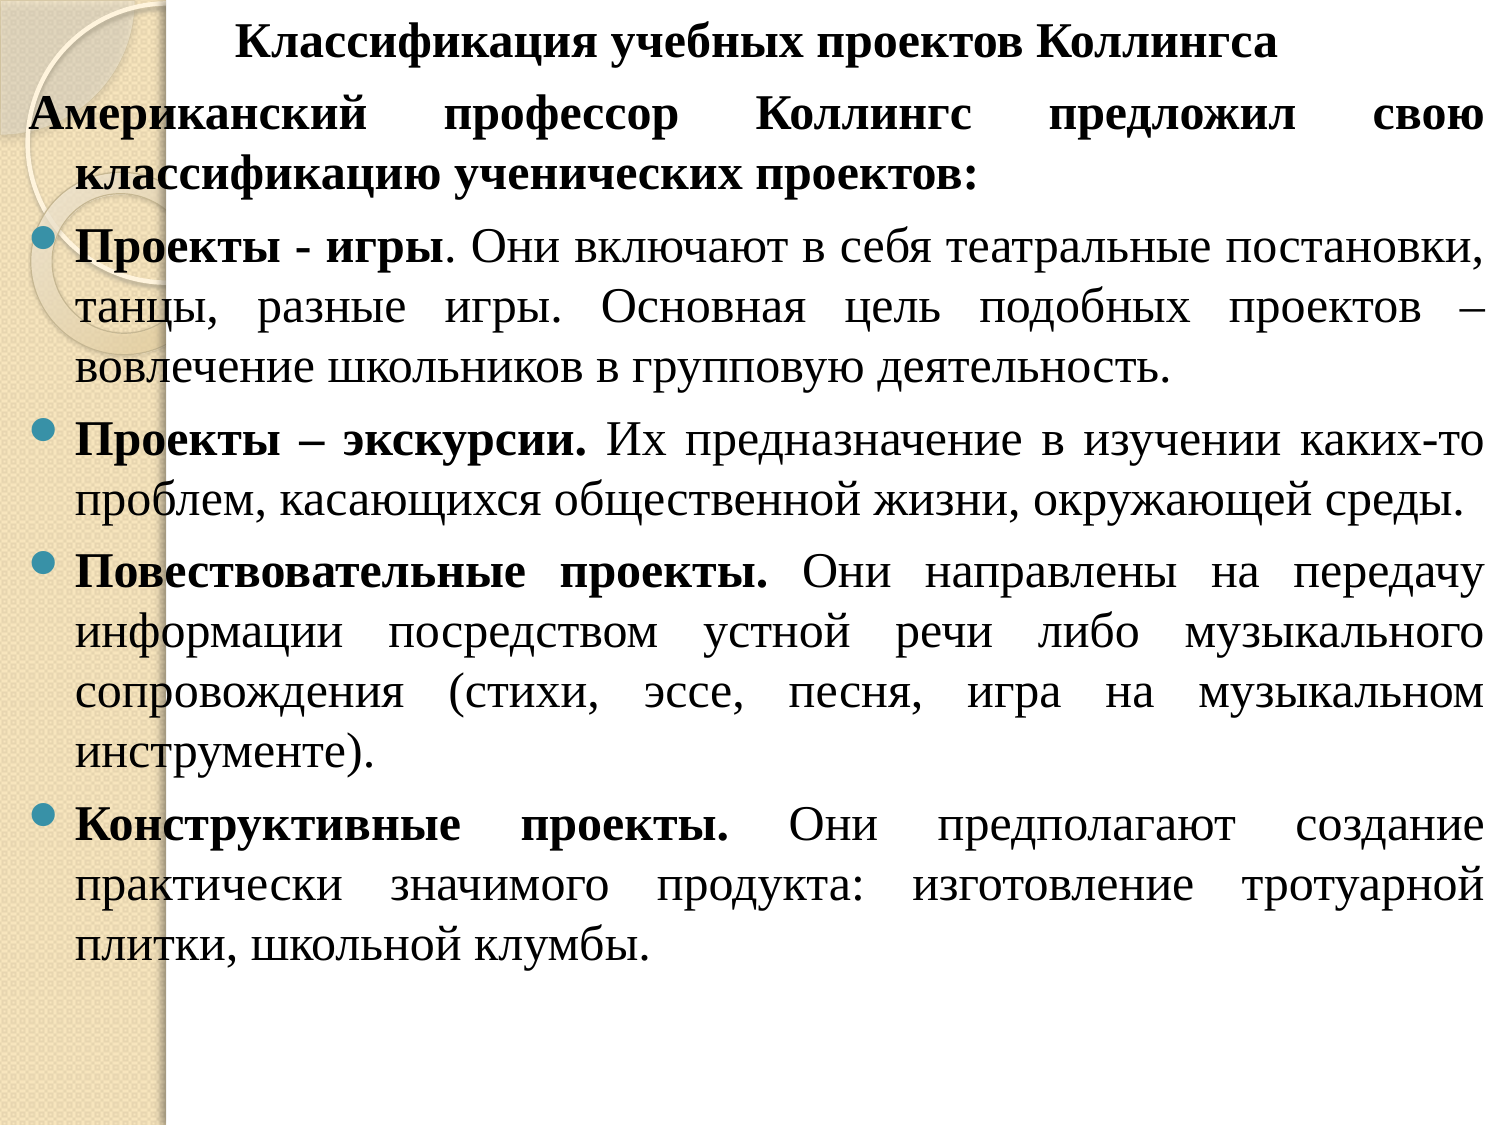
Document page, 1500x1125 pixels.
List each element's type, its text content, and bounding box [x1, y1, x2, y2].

list Классификация учебных проектов Коллингса Американский профессор Коллингс предложил свою классификацию ученических проектов: Проекты - игры. Они включают в себя театральные постановки, танцы, разные игры. Основная цель подобных проектов – вовлечение школьников в групповую деятельность. Проекты – экскурсии. Их предназначение в изучении каких-то проблем, касающихся общественной жизни, окружающей среды. Повествовательные проекты. Они направлены на передачу информации посредством устной речи либо музыкального сопровождения (стихи, эссе, песня, игра на музыкальном инструменте). Конструктивные проекты. Они предполагают создание практически значимого продукта: изготовление тротуарной плитки, школьной клумбы. [0, 0, 1500, 1125]
